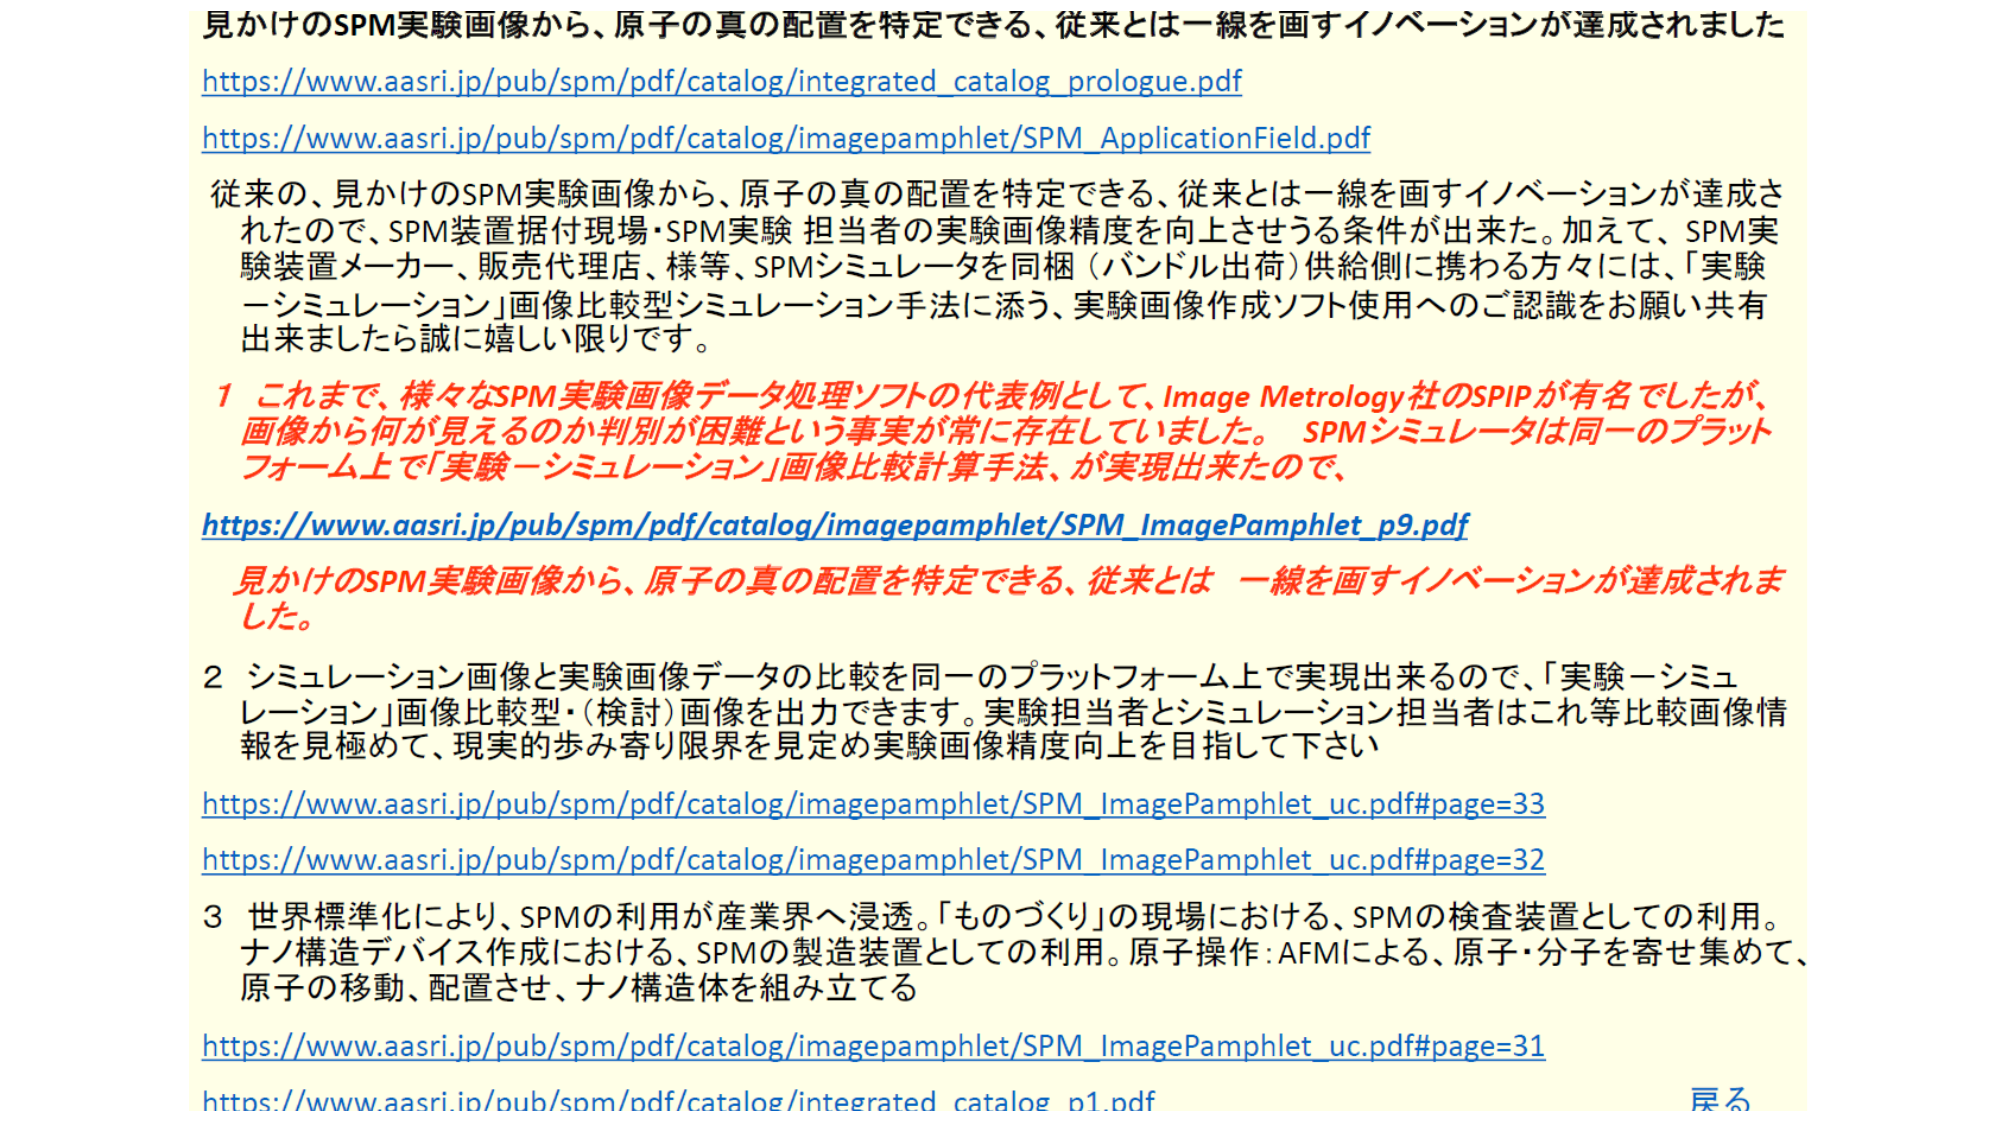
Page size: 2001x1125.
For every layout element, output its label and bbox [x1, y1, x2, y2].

picture [188, 11, 1808, 1111]
